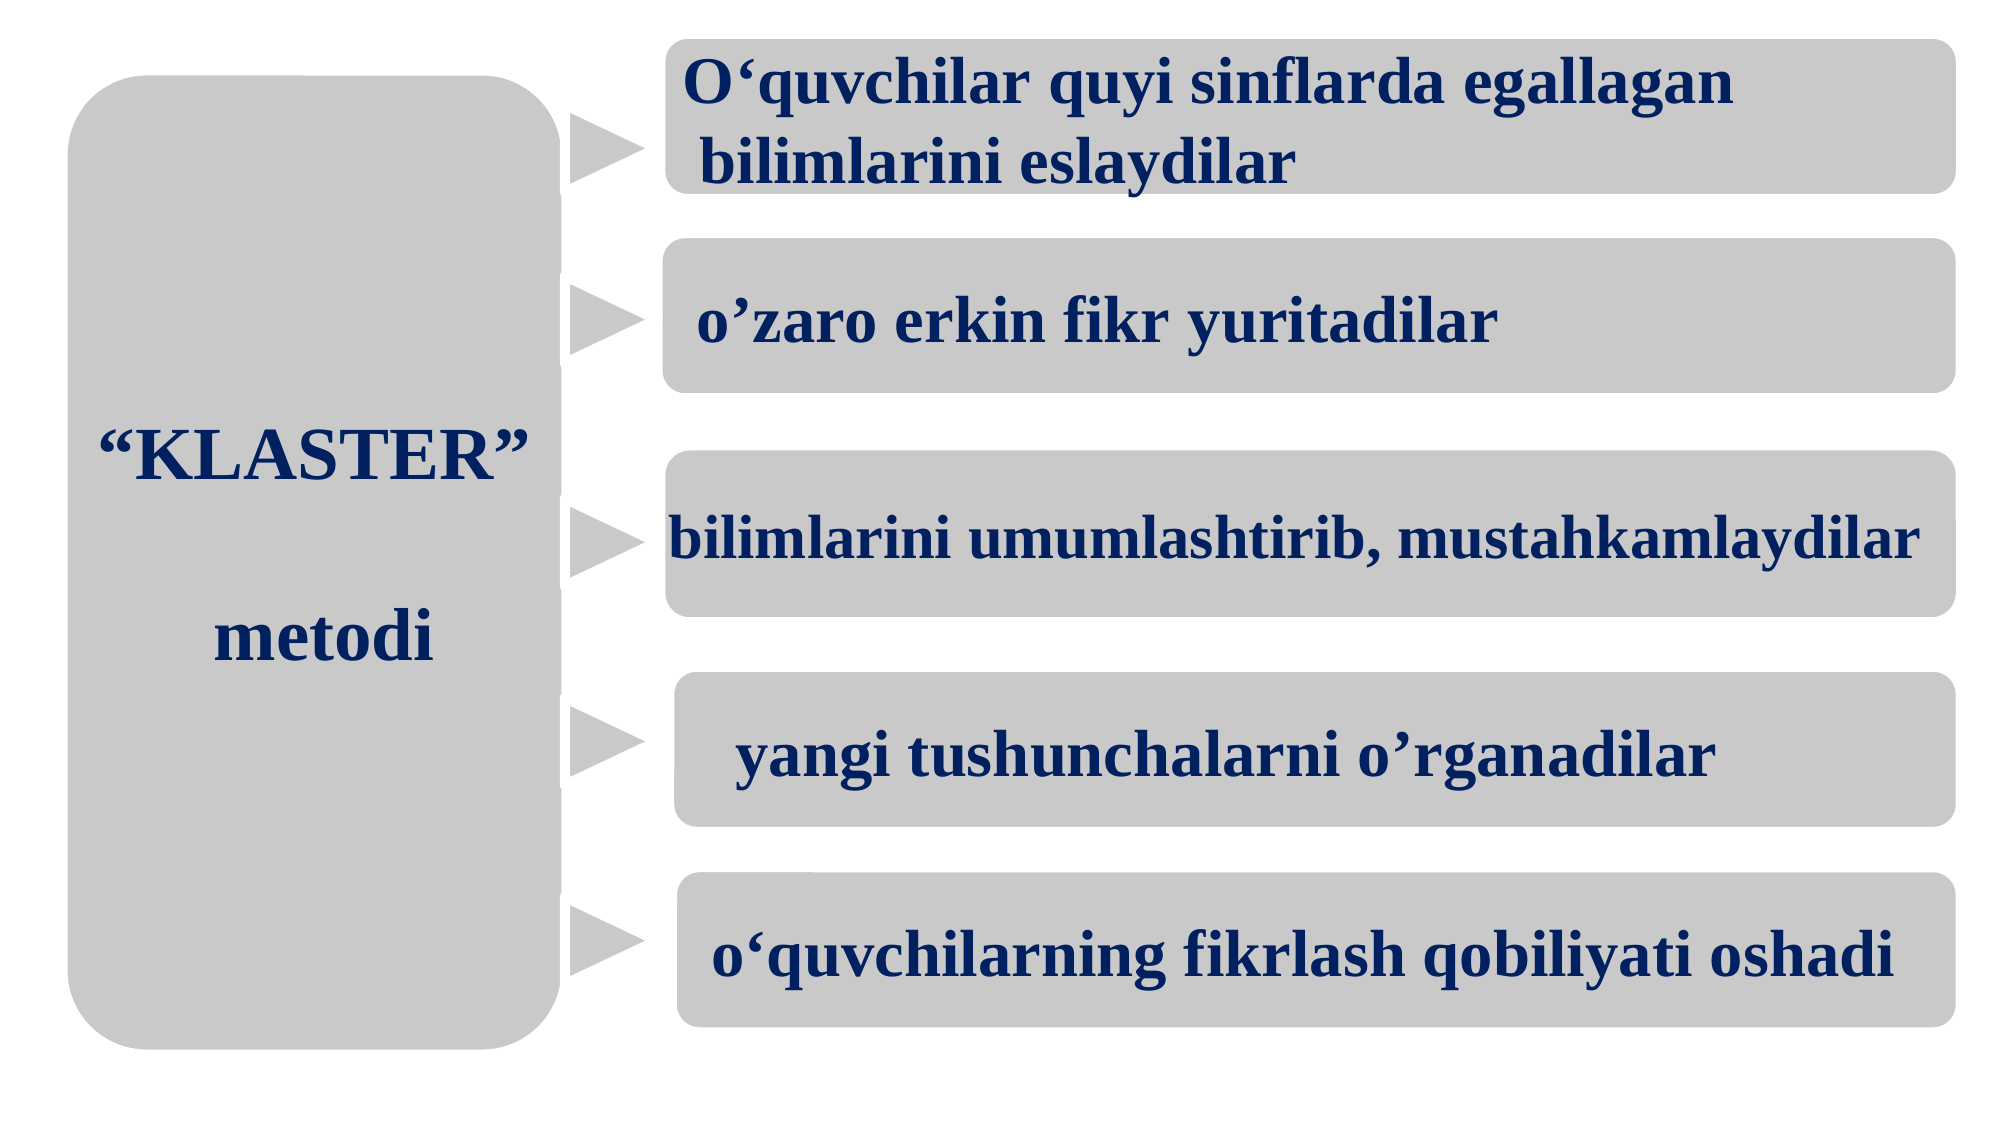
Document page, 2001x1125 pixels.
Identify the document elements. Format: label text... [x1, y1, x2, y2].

text_box o’zaro erkin fikr yuritadilar [656, 232, 1962, 399]
text_box [565, 498, 658, 586]
text_box [565, 697, 658, 786]
text_box yangi tushunchalarni o’rganadilar [668, 666, 1962, 833]
text_box o‘quvchilarning fikrlash qobiliyati oshadi [671, 866, 1962, 1033]
text_box [565, 104, 658, 193]
text_box [565, 896, 658, 985]
text_box “KLASTER” metodi [61, 69, 568, 1056]
text_box bilimlarini umumlashtirib, mustahkamlaydilar [659, 444, 1962, 623]
text_box O‘quvchilar quyi sinflarda egallagan bilimlarini eslaydilar [659, 33, 1962, 200]
text_box [565, 275, 658, 364]
